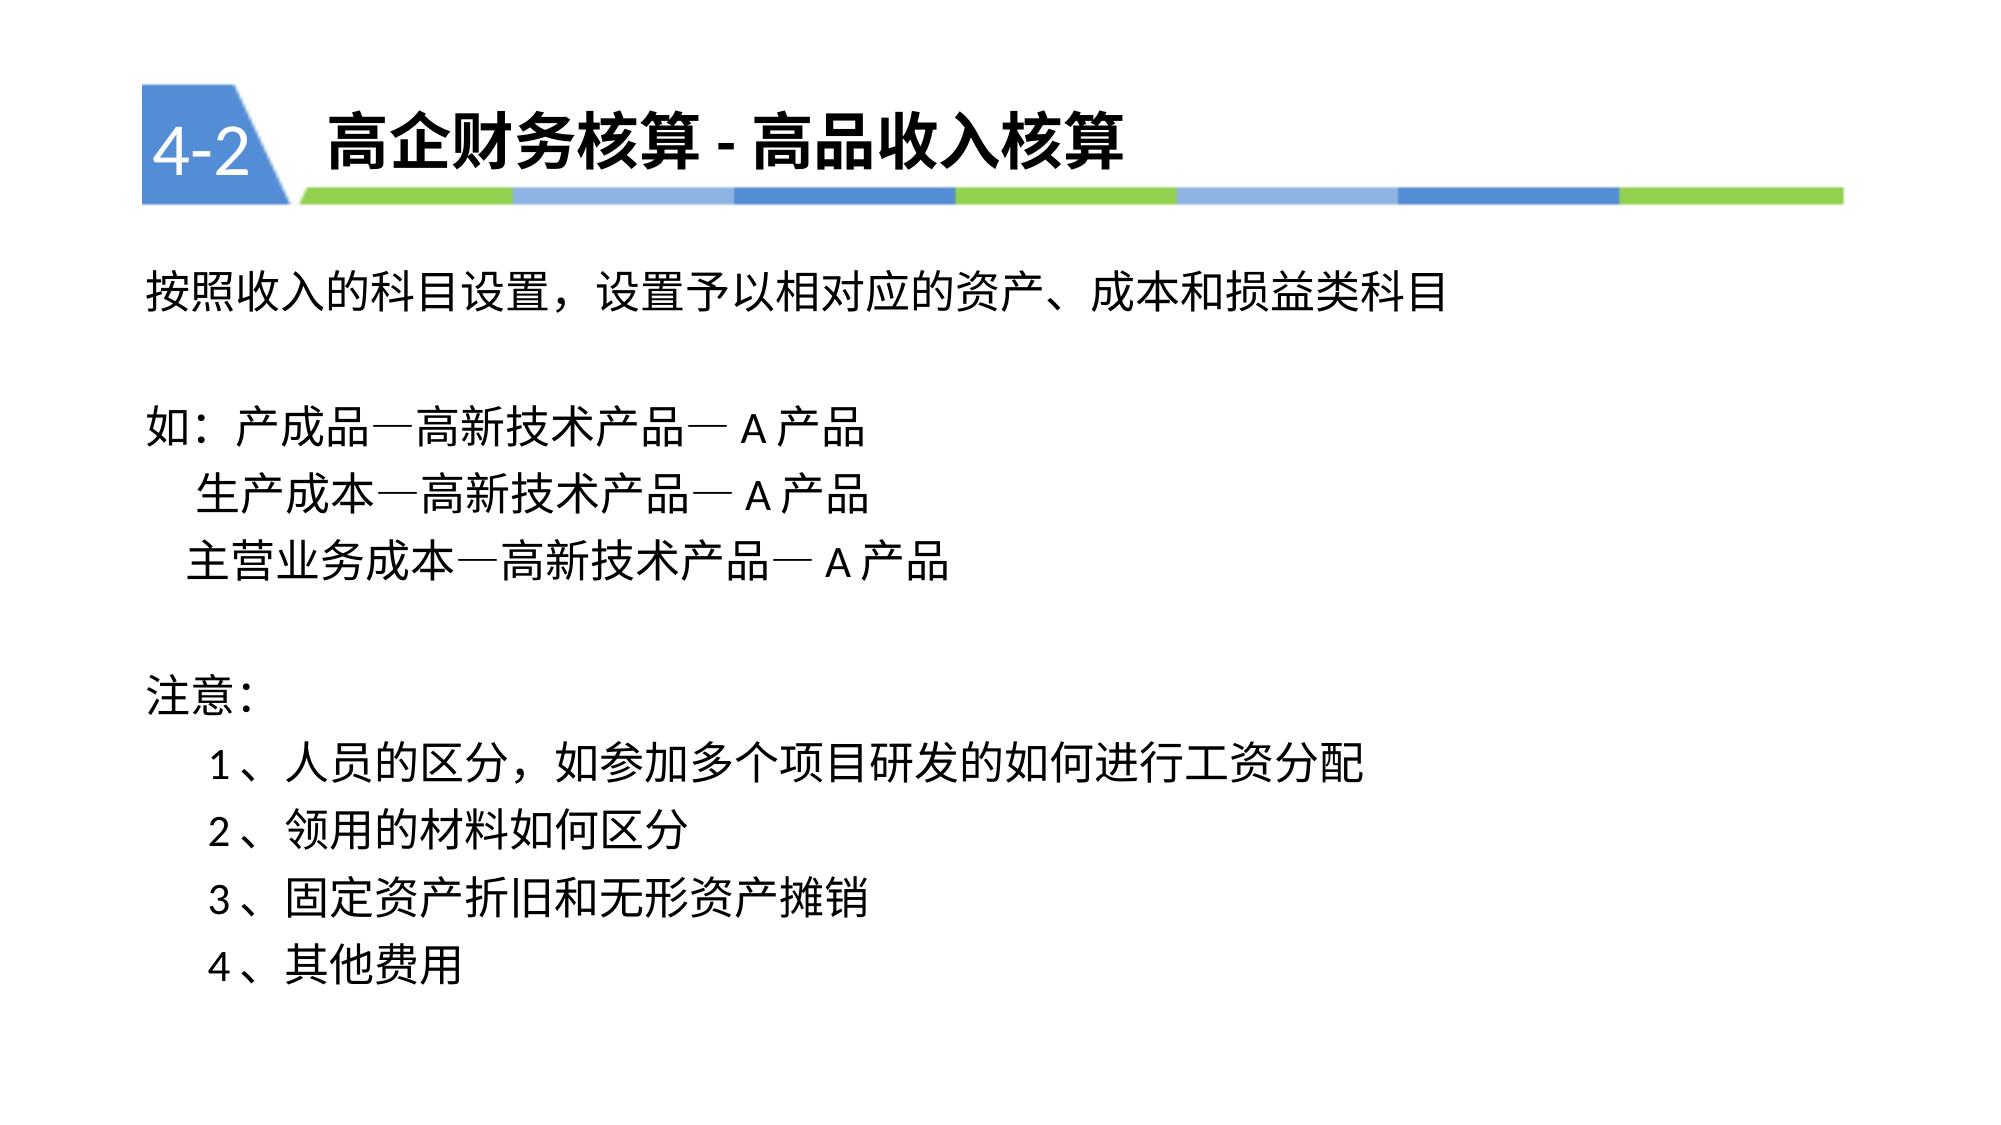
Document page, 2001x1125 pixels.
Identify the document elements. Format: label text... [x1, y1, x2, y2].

picture [142, 77, 1857, 214]
text_box 4-2 [137, 92, 142, 198]
list 按照收入的科目设置，设置予以相对应的资产、成本和损益类科目 如：产成品—高新技术产品—A产品 生产成本—高新技术产品—A产品 主营业务成本—高新技术产品—A产品 注意： 1、人员的区分，如参加多个项目研发的如何进行工资分配 2、领用的材料如何区分 3、固定资产折旧和无形资产摊销 4、其他费用 [130, 262, 1931, 1005]
